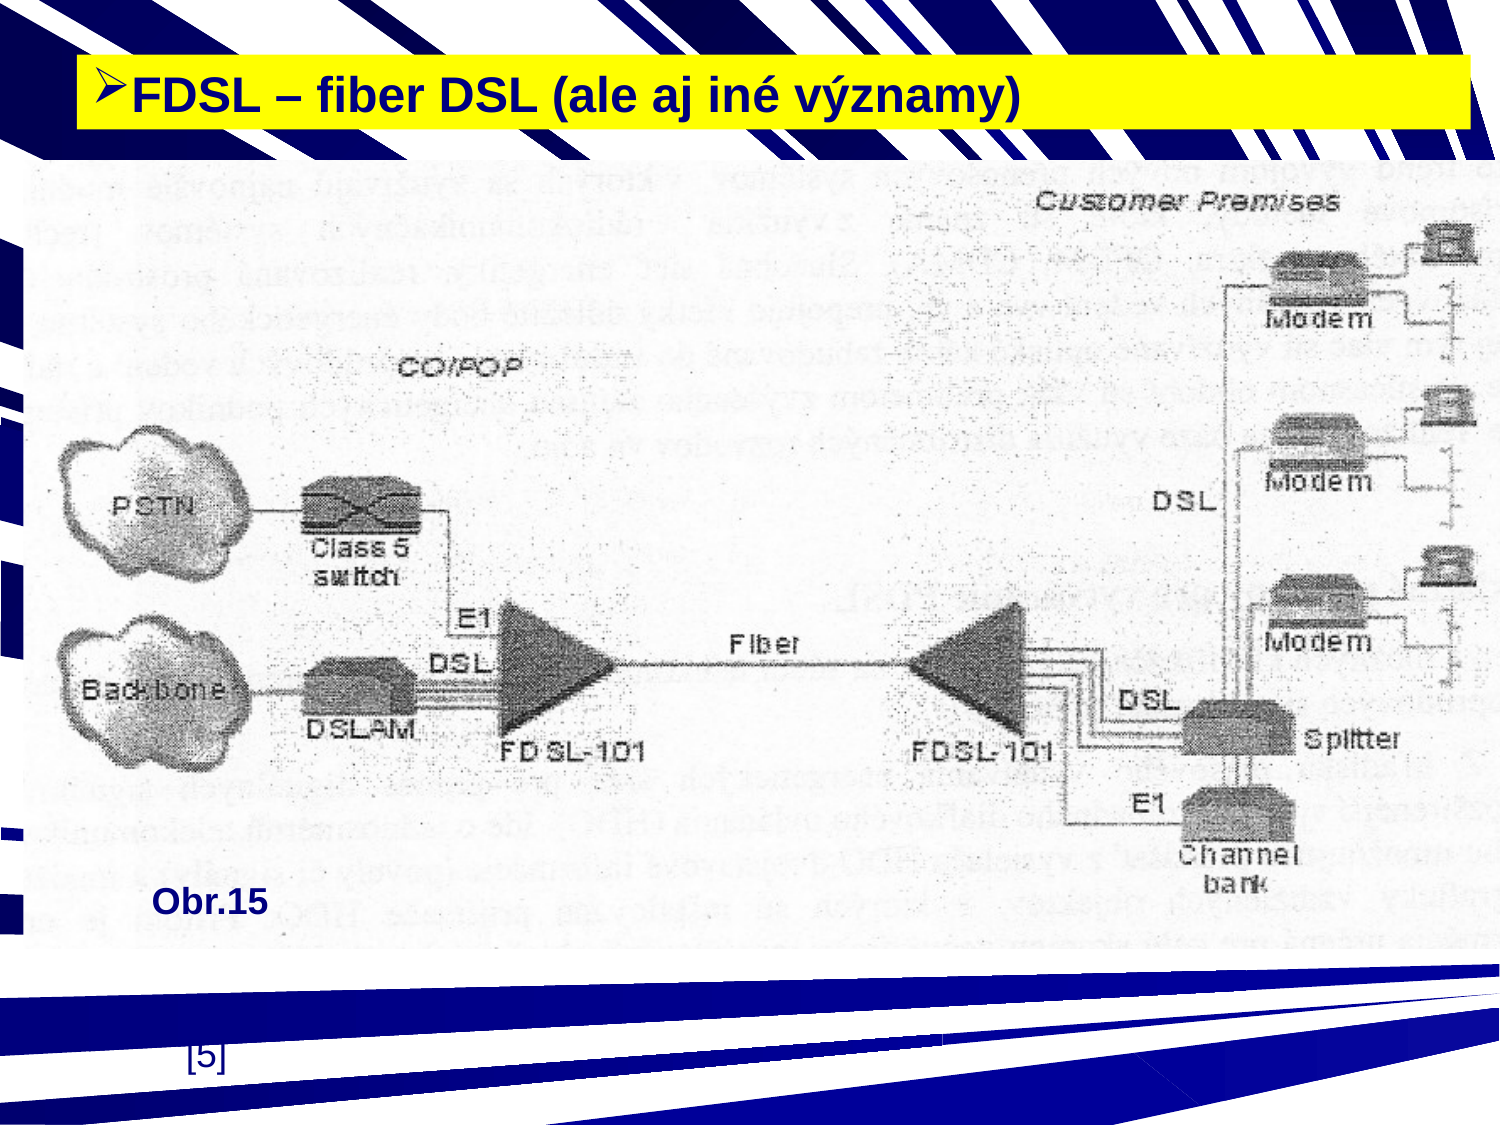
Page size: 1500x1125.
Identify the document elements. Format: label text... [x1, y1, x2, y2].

picture [23, 160, 1500, 950]
text_box FDSL – fiber DSL (ale aj iné významy) [76, 54, 1471, 130]
text_box [5] [171, 1023, 301, 1083]
